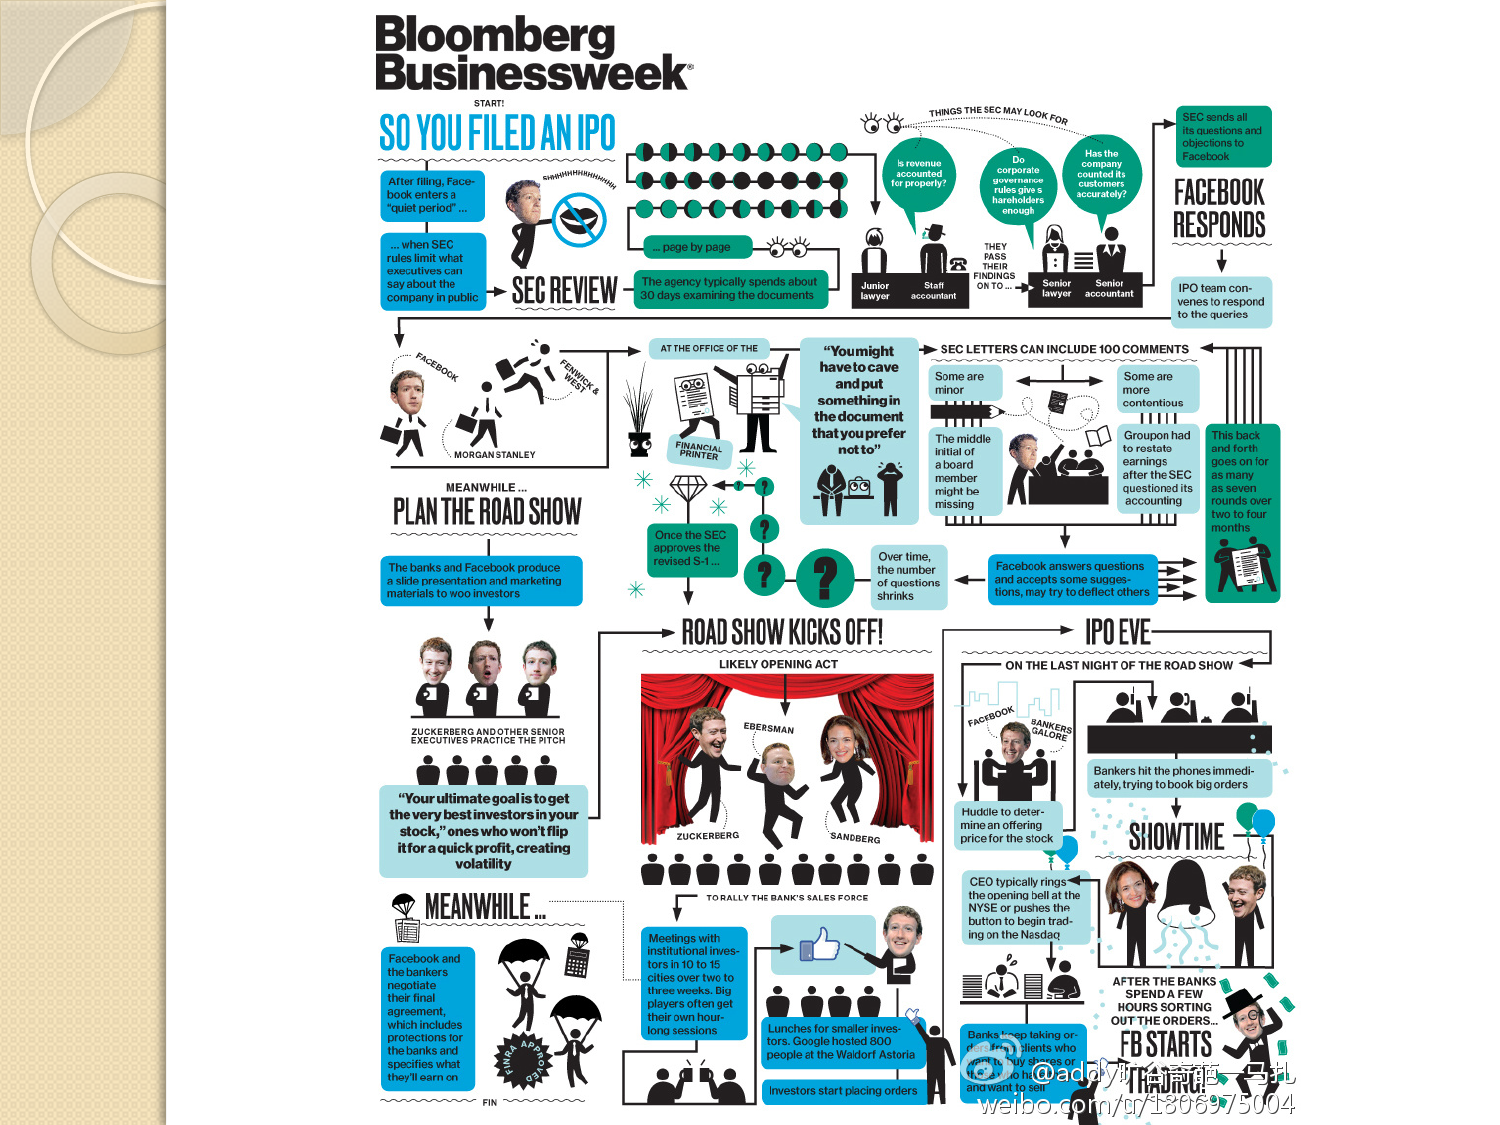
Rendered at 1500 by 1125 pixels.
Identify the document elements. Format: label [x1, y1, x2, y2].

picture [362, 0, 1302, 1125]
